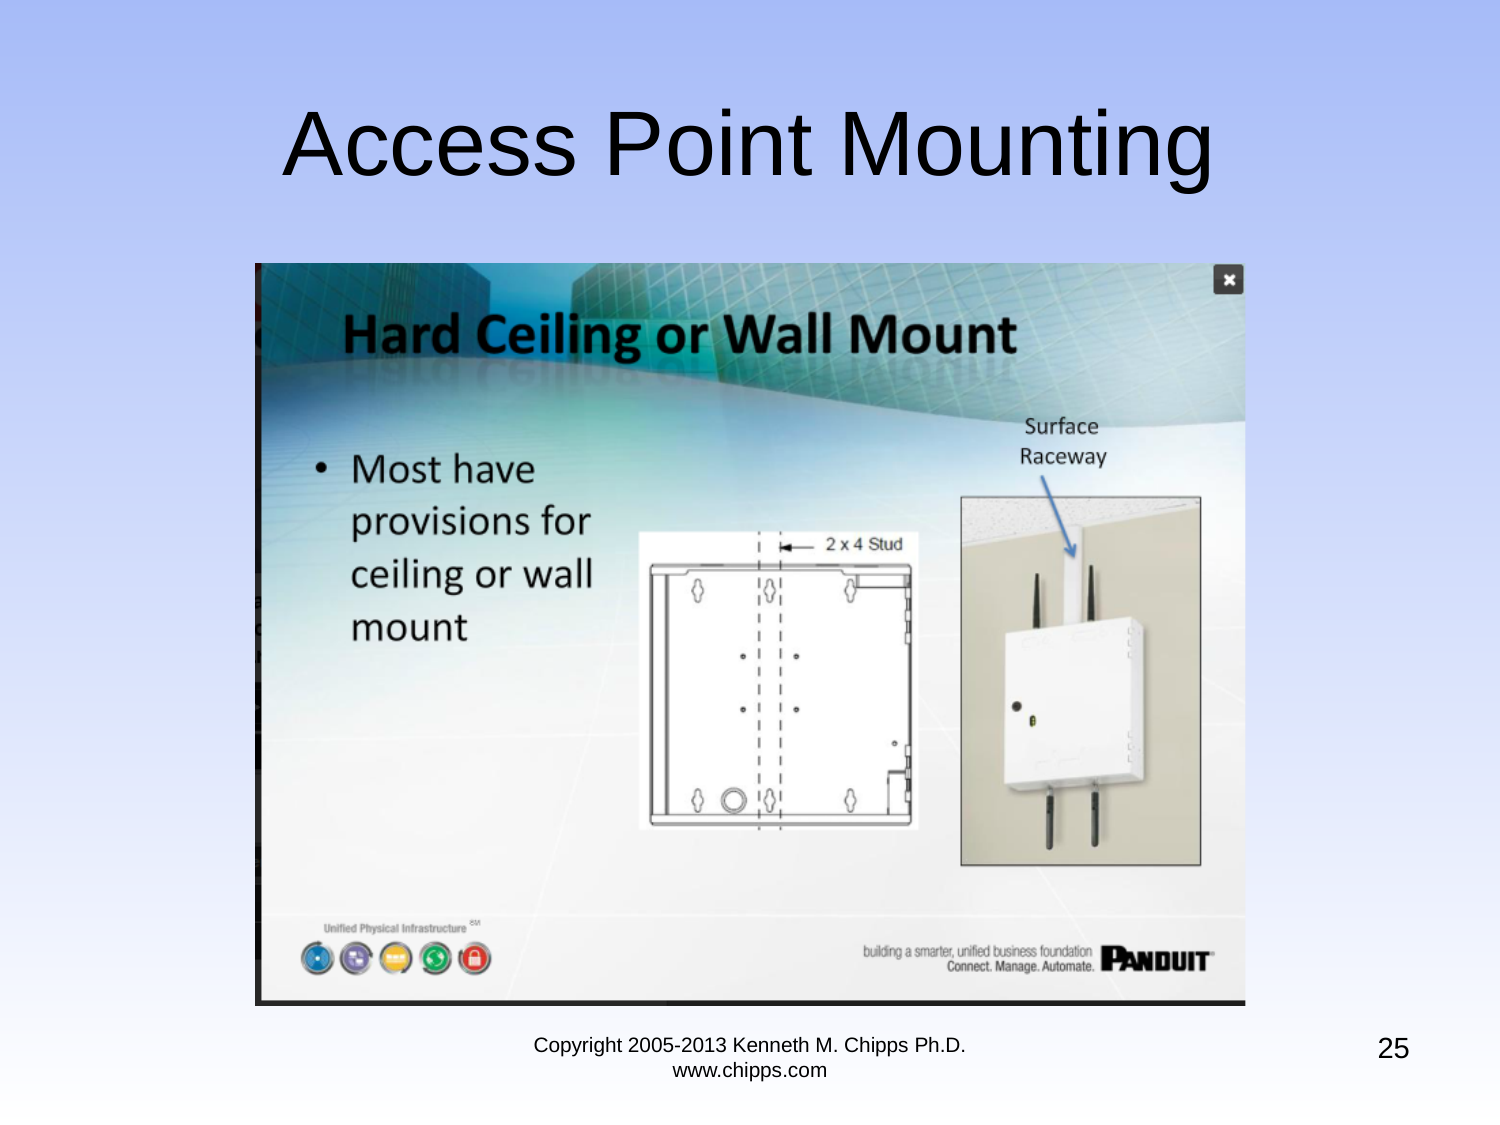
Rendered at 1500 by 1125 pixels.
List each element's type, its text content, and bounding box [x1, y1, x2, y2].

slide_number 25 [1074, 1021, 1426, 1101]
footer Copyright 2005-2013 Kenneth M. Chipps Ph.D. www.chipps.com [449, 1024, 1051, 1103]
title Access Point Mounting [75, 45, 1425, 233]
picture [254, 263, 1246, 1006]
